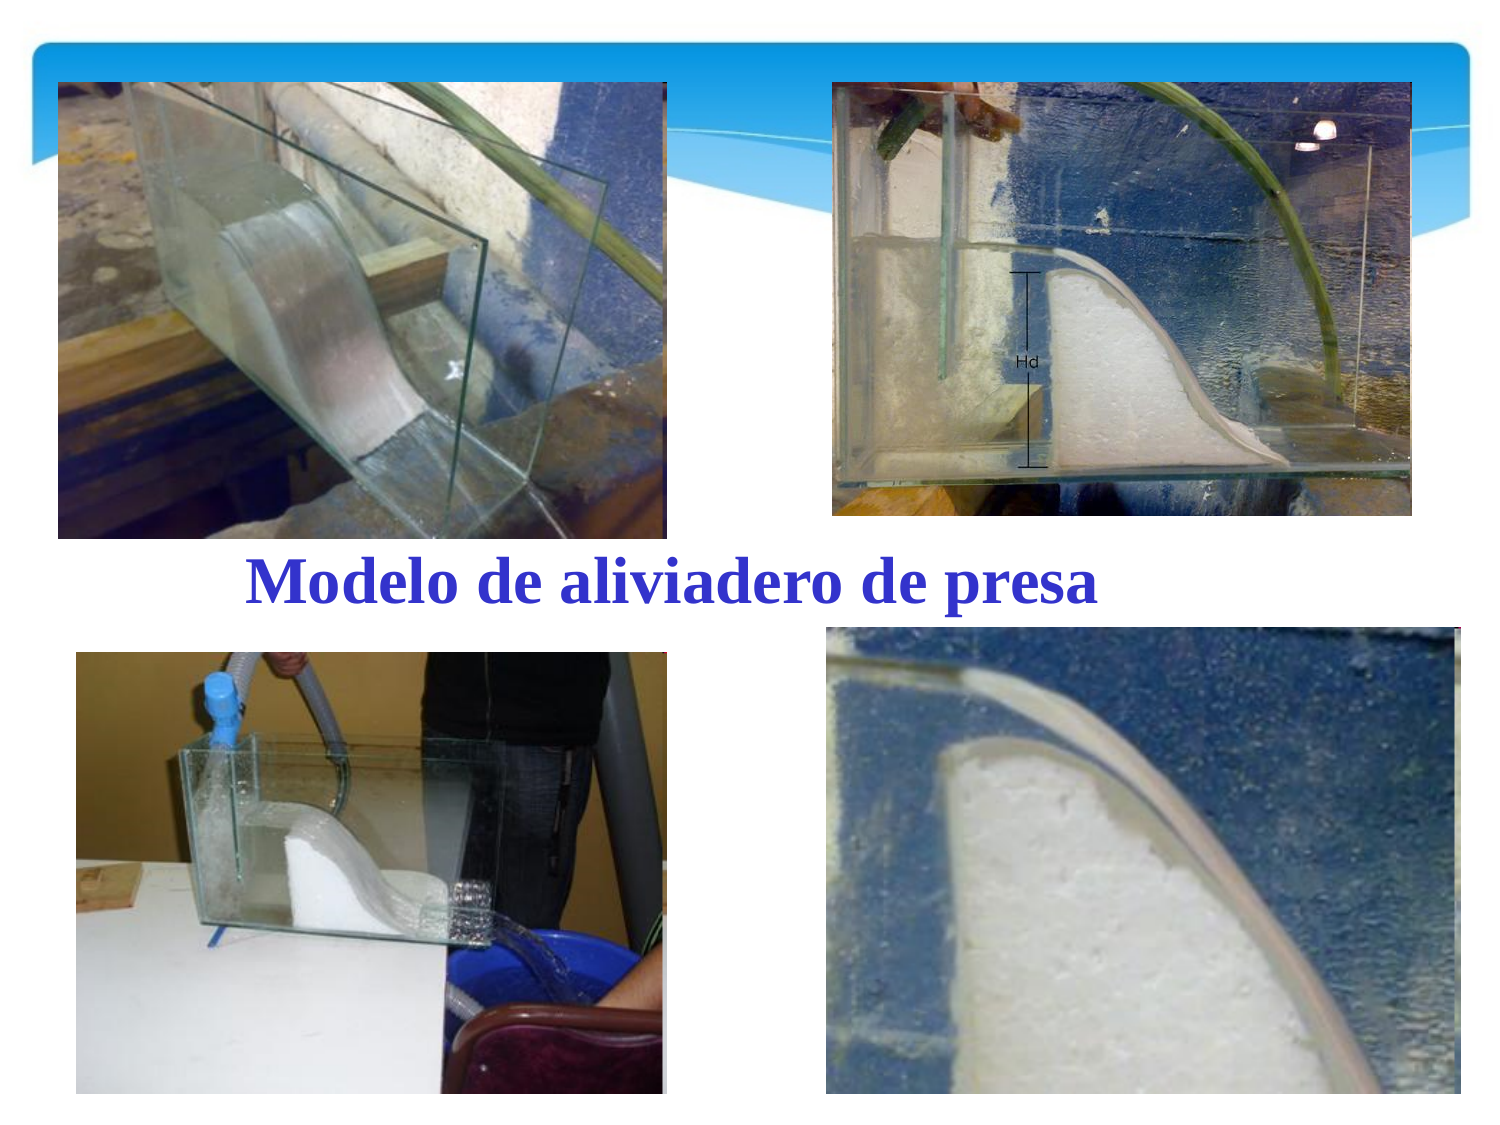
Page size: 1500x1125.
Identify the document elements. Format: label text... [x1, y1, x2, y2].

text_box Modelo de aliviadero de presa [230, 538, 1281, 634]
picture [0, 0, 1500, 1125]
